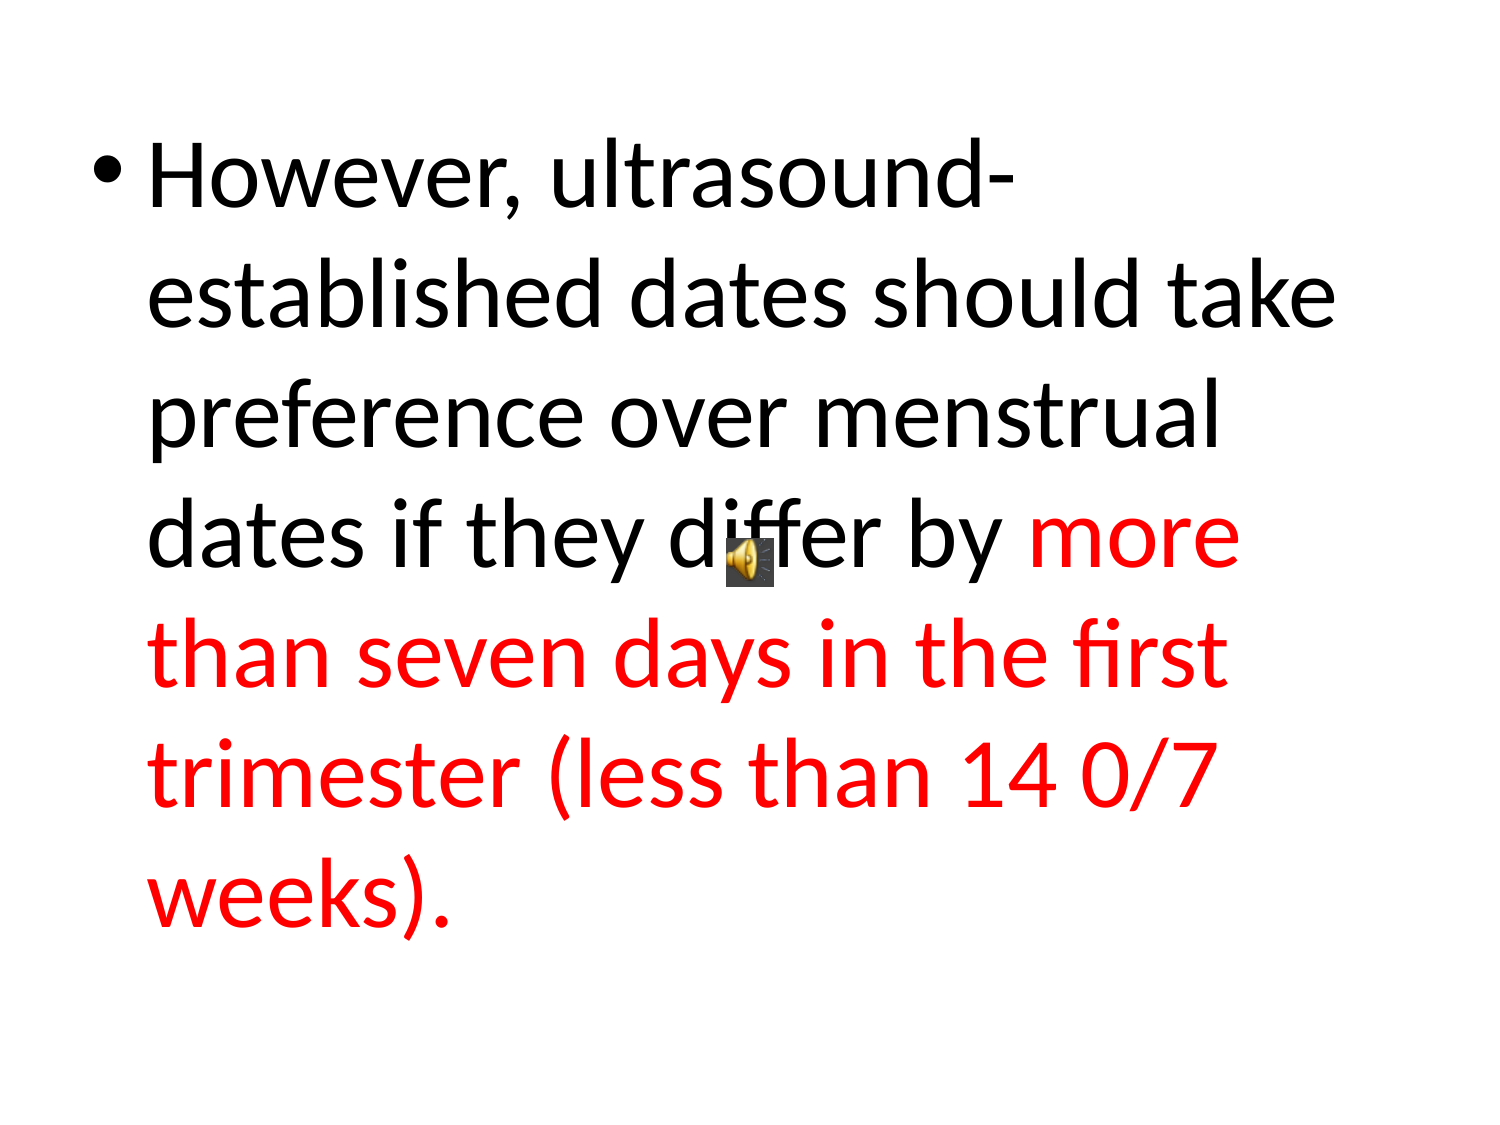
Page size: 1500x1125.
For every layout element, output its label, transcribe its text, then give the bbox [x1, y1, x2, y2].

picture [724, 537, 776, 588]
list However, ultrasound-established dates should take preference over menstrual dates if they differ by more than seven days in the first trimester (less than 14 0/7 weeks). [75, 99, 1425, 1005]
